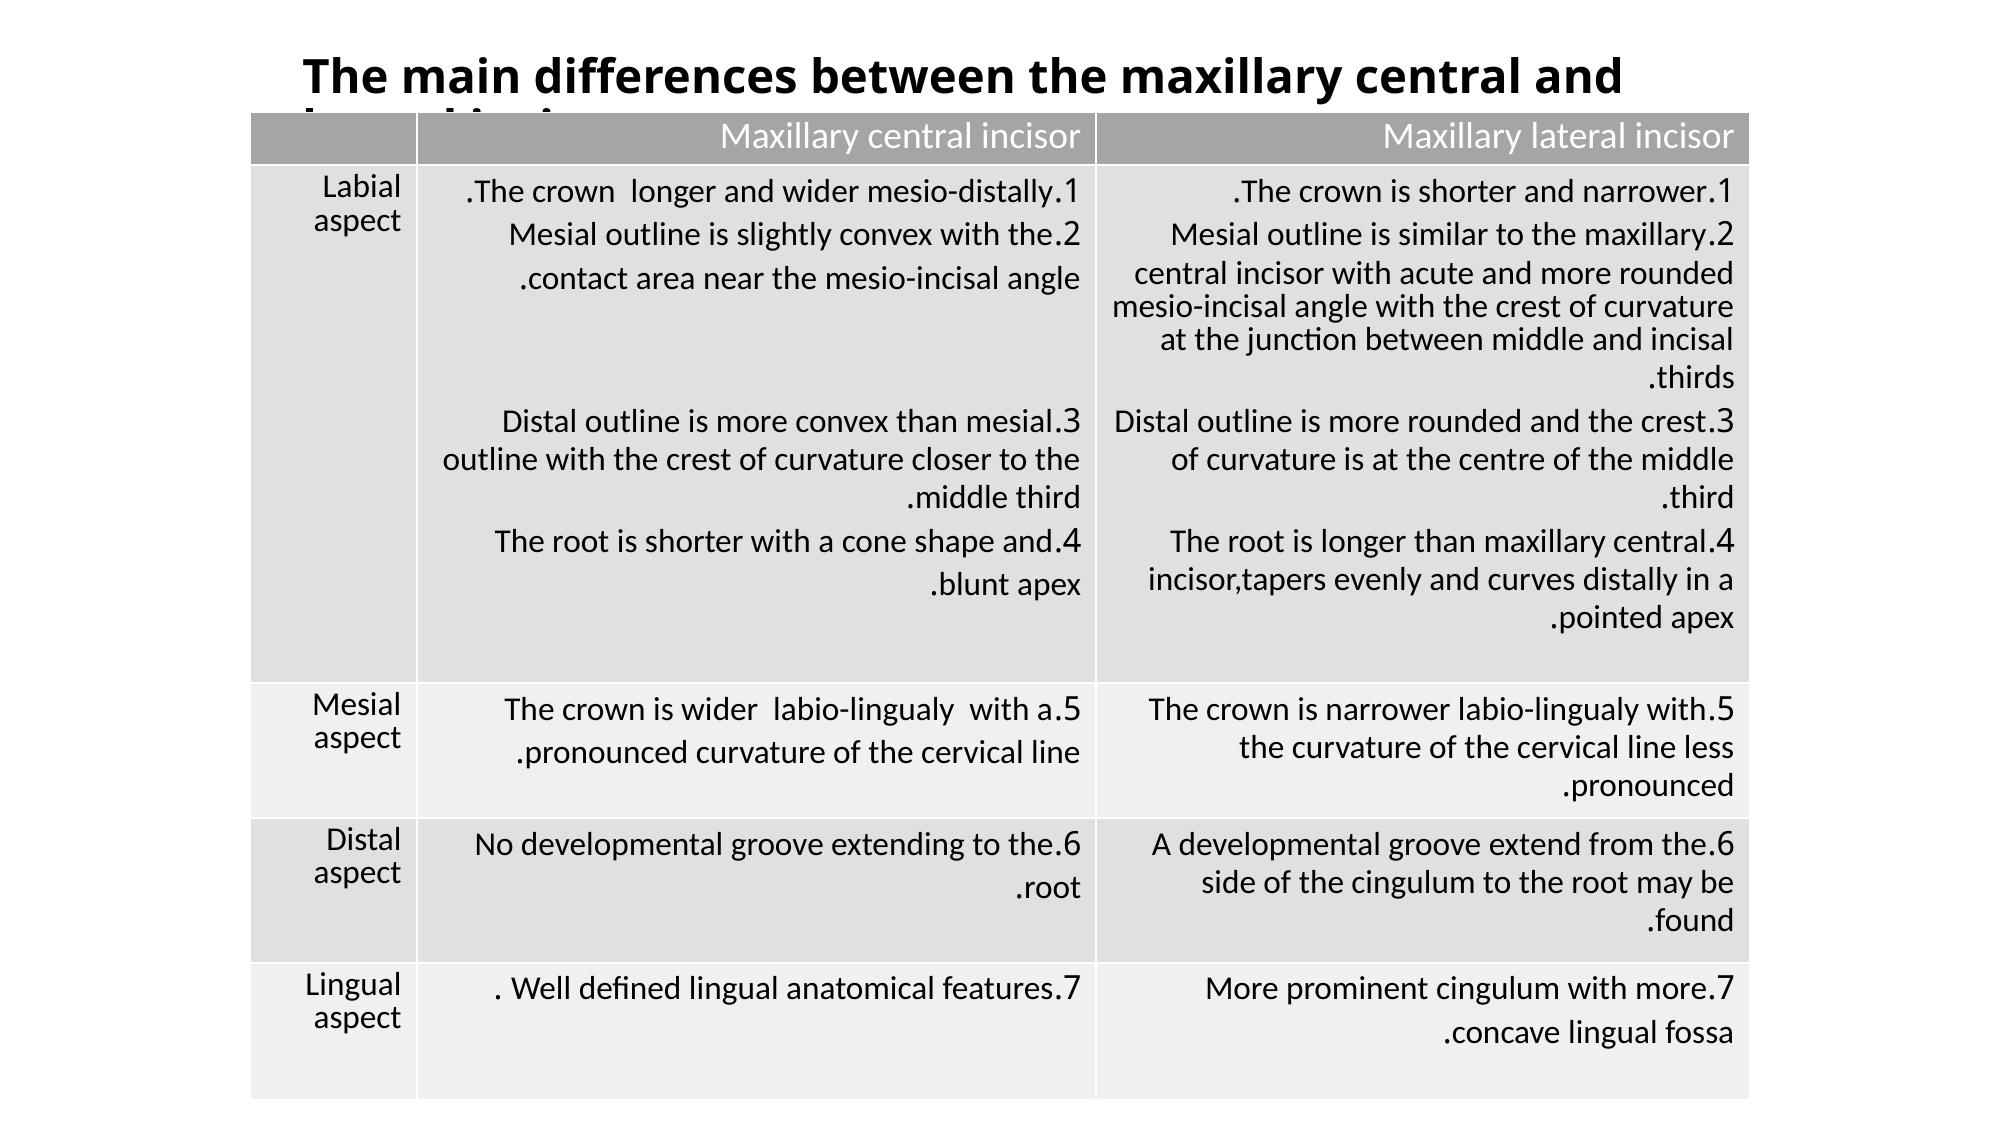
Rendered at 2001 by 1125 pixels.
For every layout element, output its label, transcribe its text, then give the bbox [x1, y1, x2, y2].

table_cell 5.The crown is wider labio-lingualy with a pronounced curvature of the cervical line. [418, 684, 1095, 817]
table_cell 1.The crown is shorter and narrower. 2.Mesial outline is similar to the maxillary central incisor with acute and more rounded mesio-incisal angle with the crest of curvature at the junction between middle and incisal thirds. 3.Distal outline is more rounded and the crest of curvature is at the centre of the middle third. 4.The root is longer than maxillary central incisor,tapers evenly and curves distally in a pointed apex. [1097, 166, 1749, 682]
table_cell Mesial aspect [251, 684, 416, 817]
table_cell 6.No developmental groove extending to the root. [418, 819, 1095, 962]
table_header Maxillary lateral incisor [1097, 113, 1749, 164]
table_cell Distal aspect [251, 819, 416, 962]
table_cell Lingual aspect [251, 964, 416, 1099]
title The main differences between the maxillary central and lateral incisor [287, 45, 1675, 112]
table_cell 7.Well defined lingual anatomical features . [418, 964, 1095, 1099]
table_cell 6.A developmental groove extend from the side of the cingulum to the root may be found. [1097, 819, 1749, 962]
table_cell 5.The crown is narrower labio-lingualy with the curvature of the cervical line less pronounced. [1097, 684, 1749, 817]
table_cell 1.The crown longer and wider mesio-distally. 2.Mesial outline is slightly convex with the contact area near the mesio-incisal angle. 3.Distal outline is more convex than mesial outline with the crest of curvature closer to the middle third. 4.The root is shorter with a cone shape and blunt apex. [418, 166, 1095, 682]
table_header Maxillary central incisor [418, 113, 1095, 164]
table_cell 7.More prominent cingulum with more concave lingual fossa. [1097, 964, 1749, 1099]
table_header [251, 113, 416, 164]
table_cell Labial aspect [251, 166, 416, 682]
